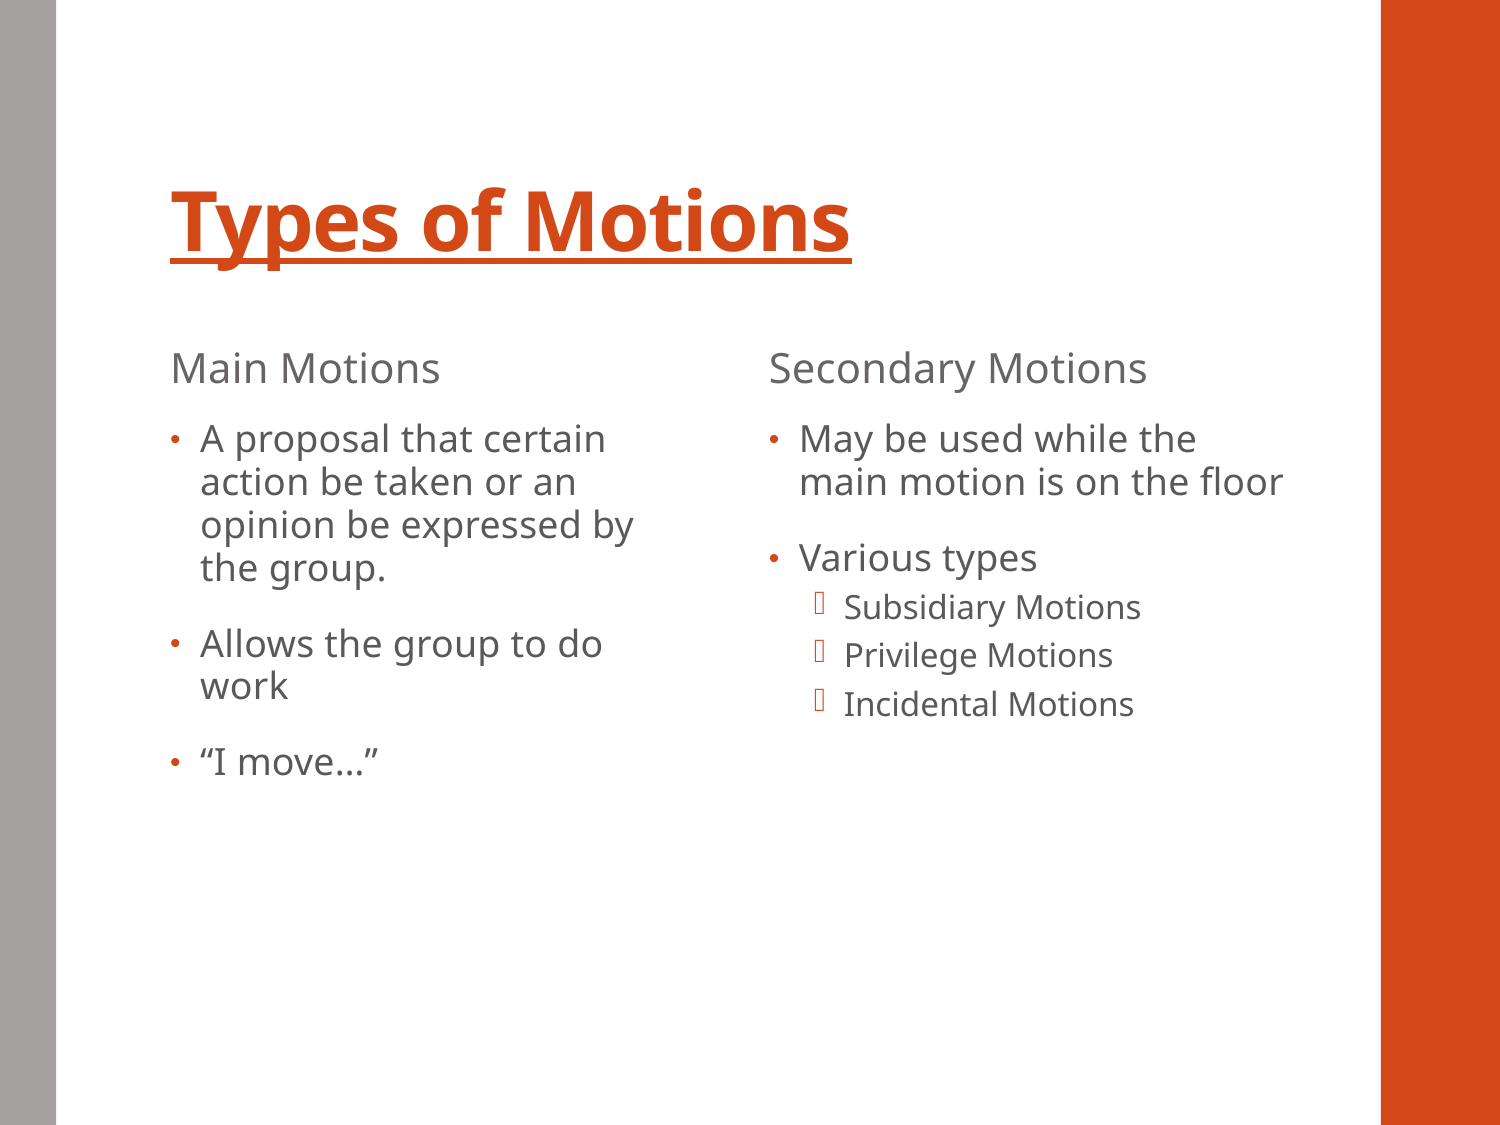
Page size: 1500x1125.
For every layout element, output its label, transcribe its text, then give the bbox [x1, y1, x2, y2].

list May be used while the main motion is on the floor Various types Subsidiary Motions Privilege Motions Incidental Motions [753, 411, 1306, 1013]
title Types of Motions [155, 60, 1348, 278]
list Secondary Motions [753, 281, 1306, 402]
list Main Motions [155, 281, 707, 402]
list A proposal that certain action be taken or an opinion be expressed by the group. Allows the group to do work “I move…” [155, 411, 707, 1013]
